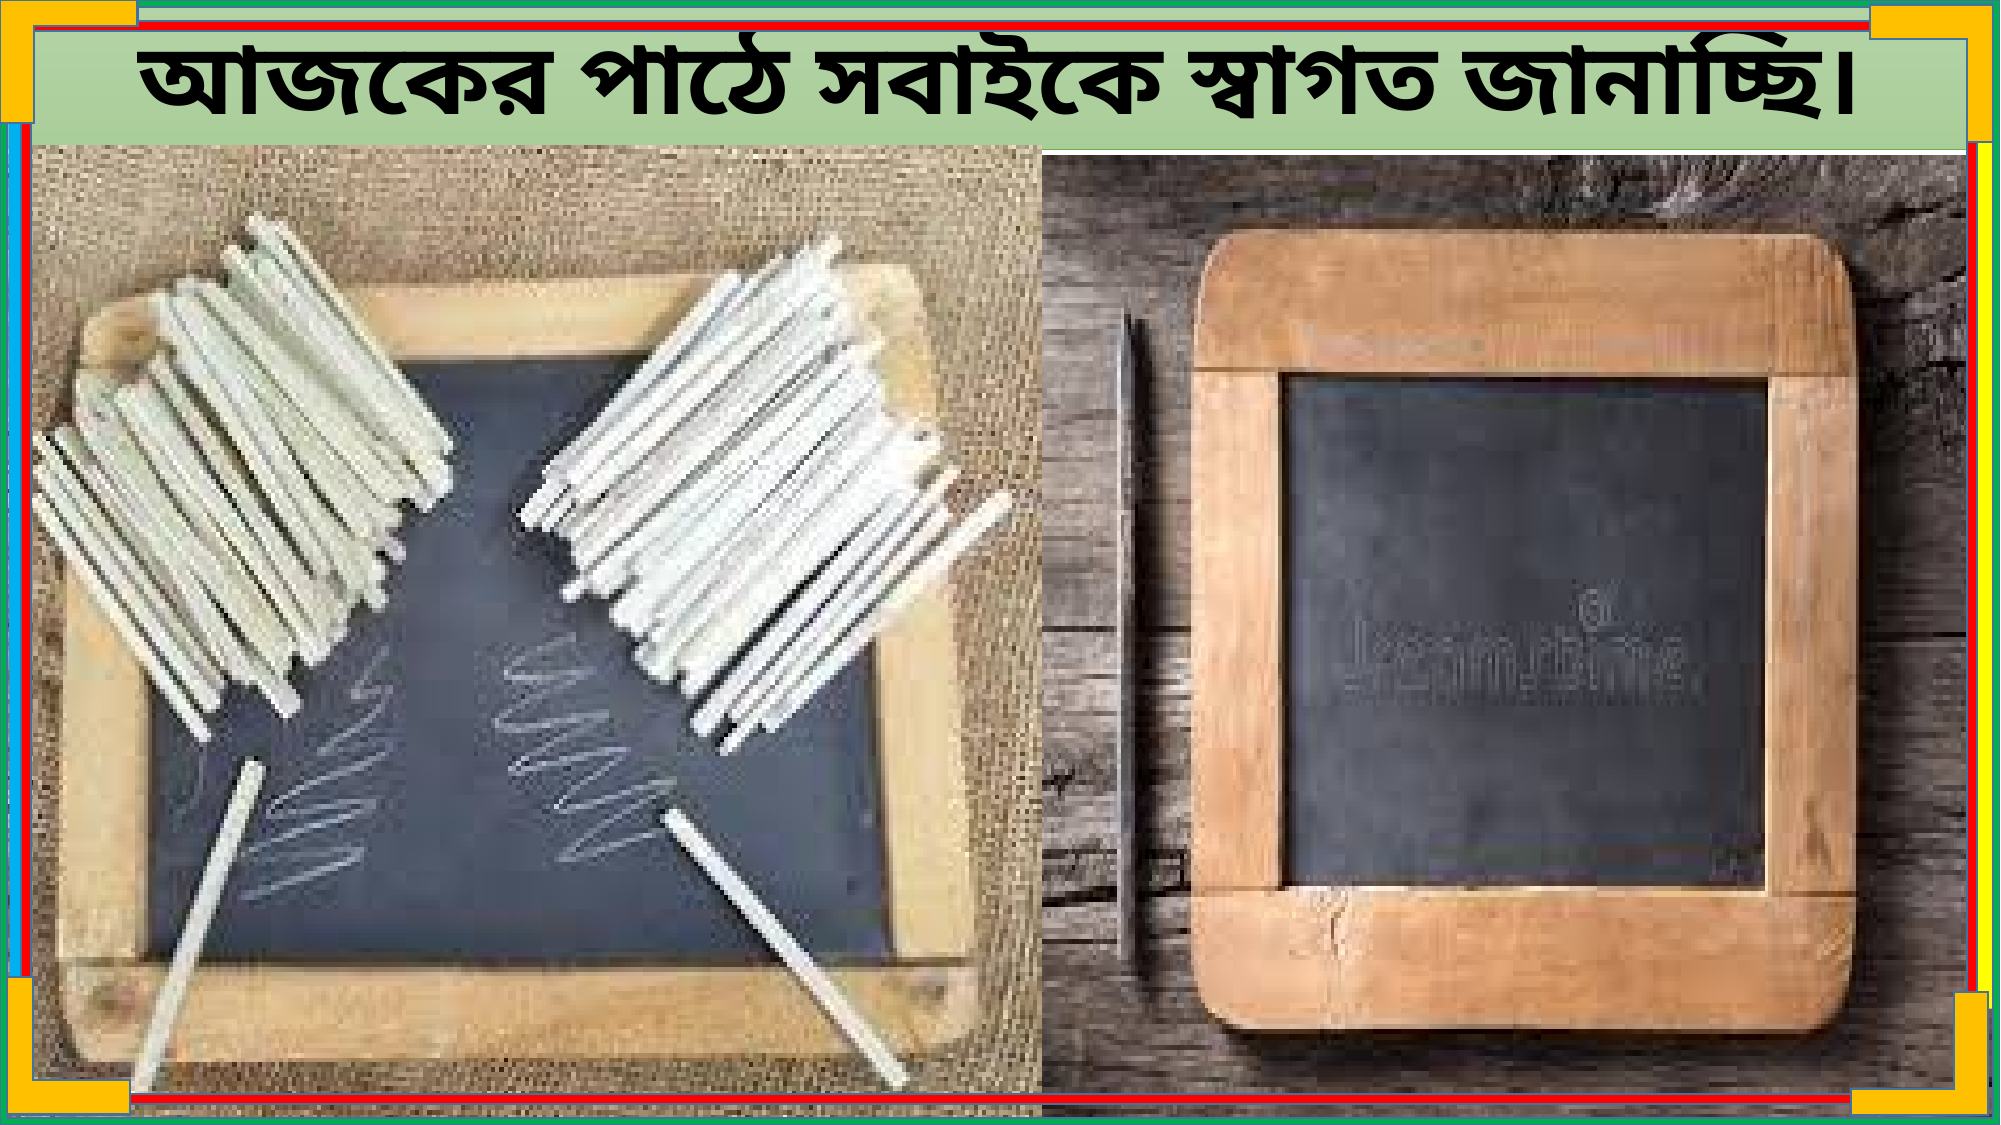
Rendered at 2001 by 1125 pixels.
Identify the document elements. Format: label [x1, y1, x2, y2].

text_box [0, 0, 2000, 1125]
